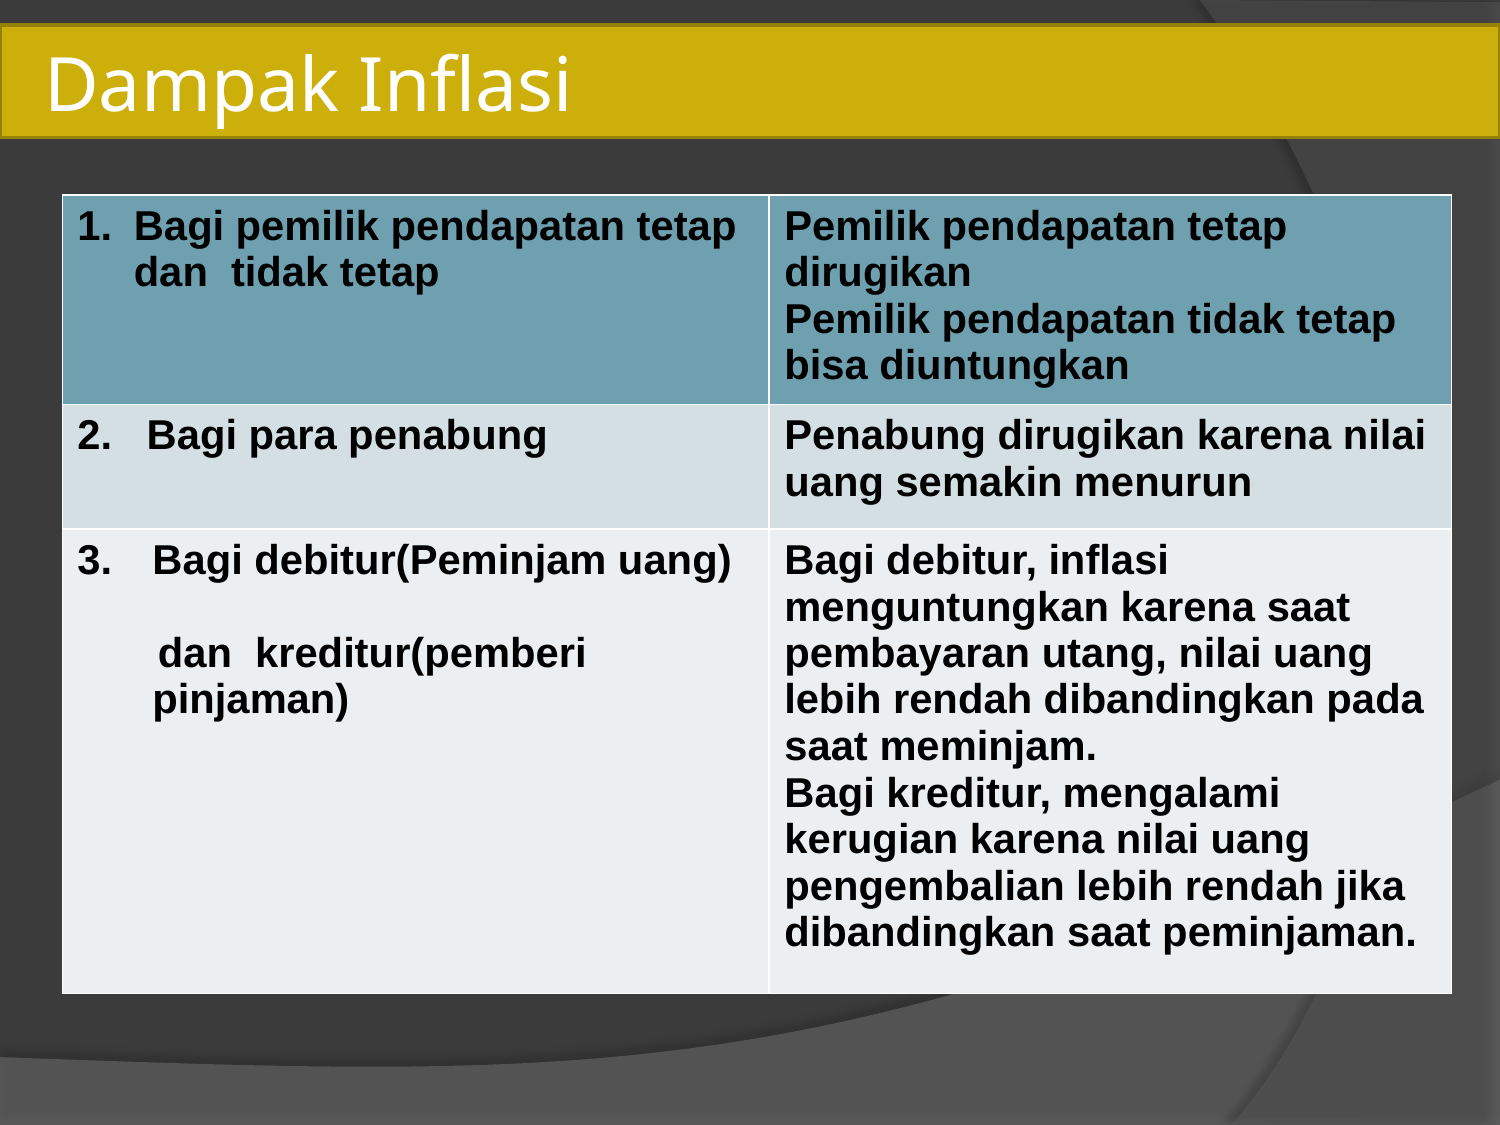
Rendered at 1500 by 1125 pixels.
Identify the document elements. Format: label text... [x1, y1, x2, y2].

table_cell Bagi debitur, inflasi menguntungkan karena saat pembayaran utang, nilai uang lebih rendah dibandingkan pada saat meminjam. Bagi kreditur, mengalami kerugian karena nilai uang pengembalian lebih rendah jika dibandingkan saat peminjaman. [770, 530, 1451, 993]
table_header Pemilik pendapatan tetap dirugikan Pemilik pendapatan tidak tetap bisa diuntungkan [770, 196, 1451, 404]
table_cell 2. Bagi para penabung [63, 405, 768, 528]
title Dampak Inflasi [0, 23, 1500, 139]
table_cell Bagi debitur(Peminjam uang) dan kreditur(pemberi pinjaman) [63, 530, 768, 993]
table_header Bagi pemilik pendapatan tetap dan tidak tetap [63, 196, 768, 404]
table_cell Penabung dirugikan karena nilai uang semakin menurun [770, 405, 1451, 528]
